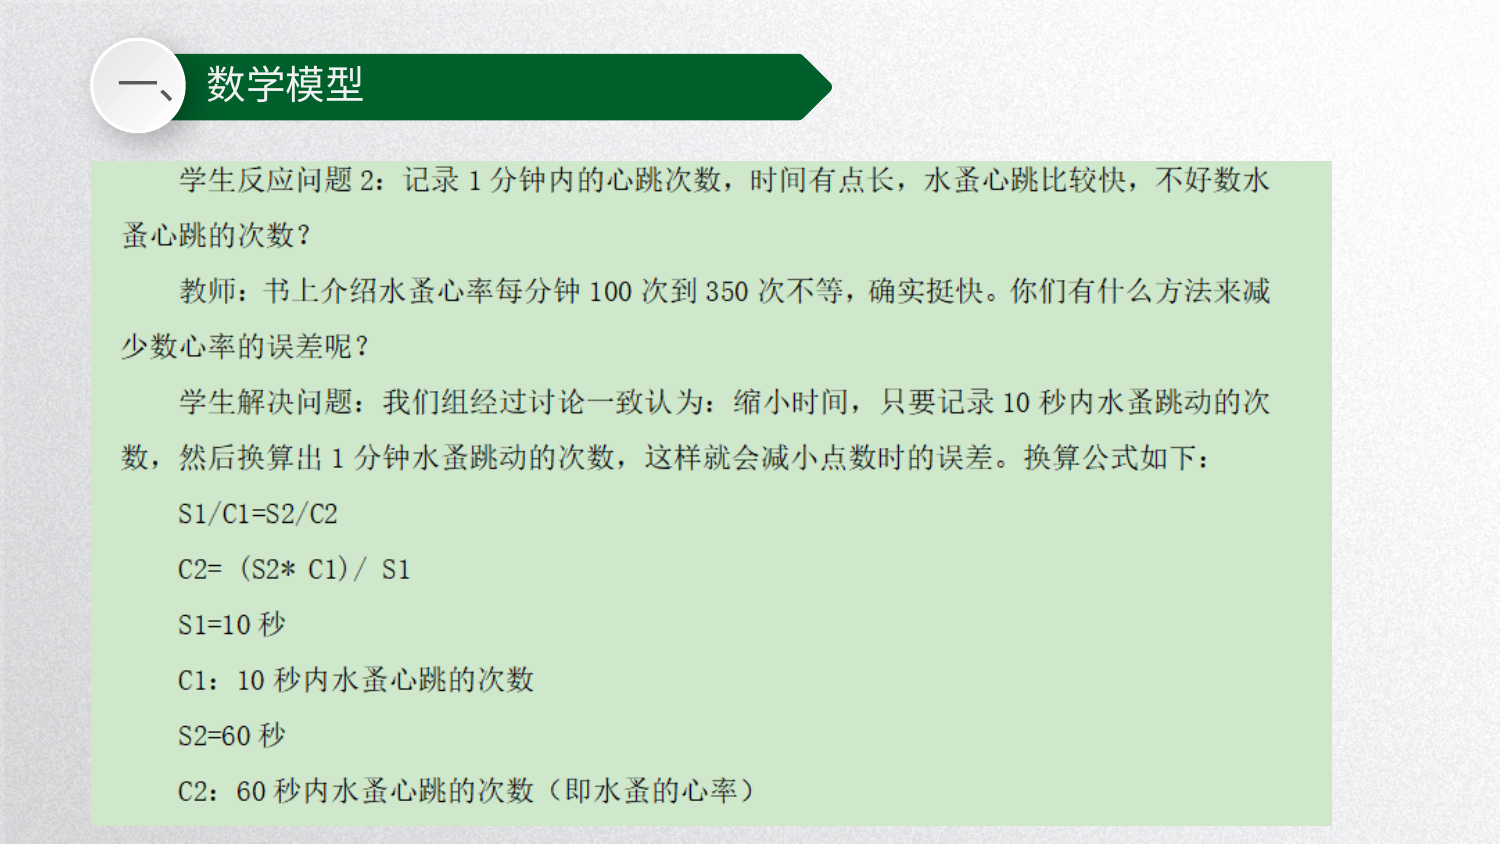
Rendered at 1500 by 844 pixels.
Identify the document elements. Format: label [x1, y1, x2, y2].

text_box [190, 53, 833, 121]
text_box [91, 39, 185, 132]
picture [0, 0, 1500, 844]
